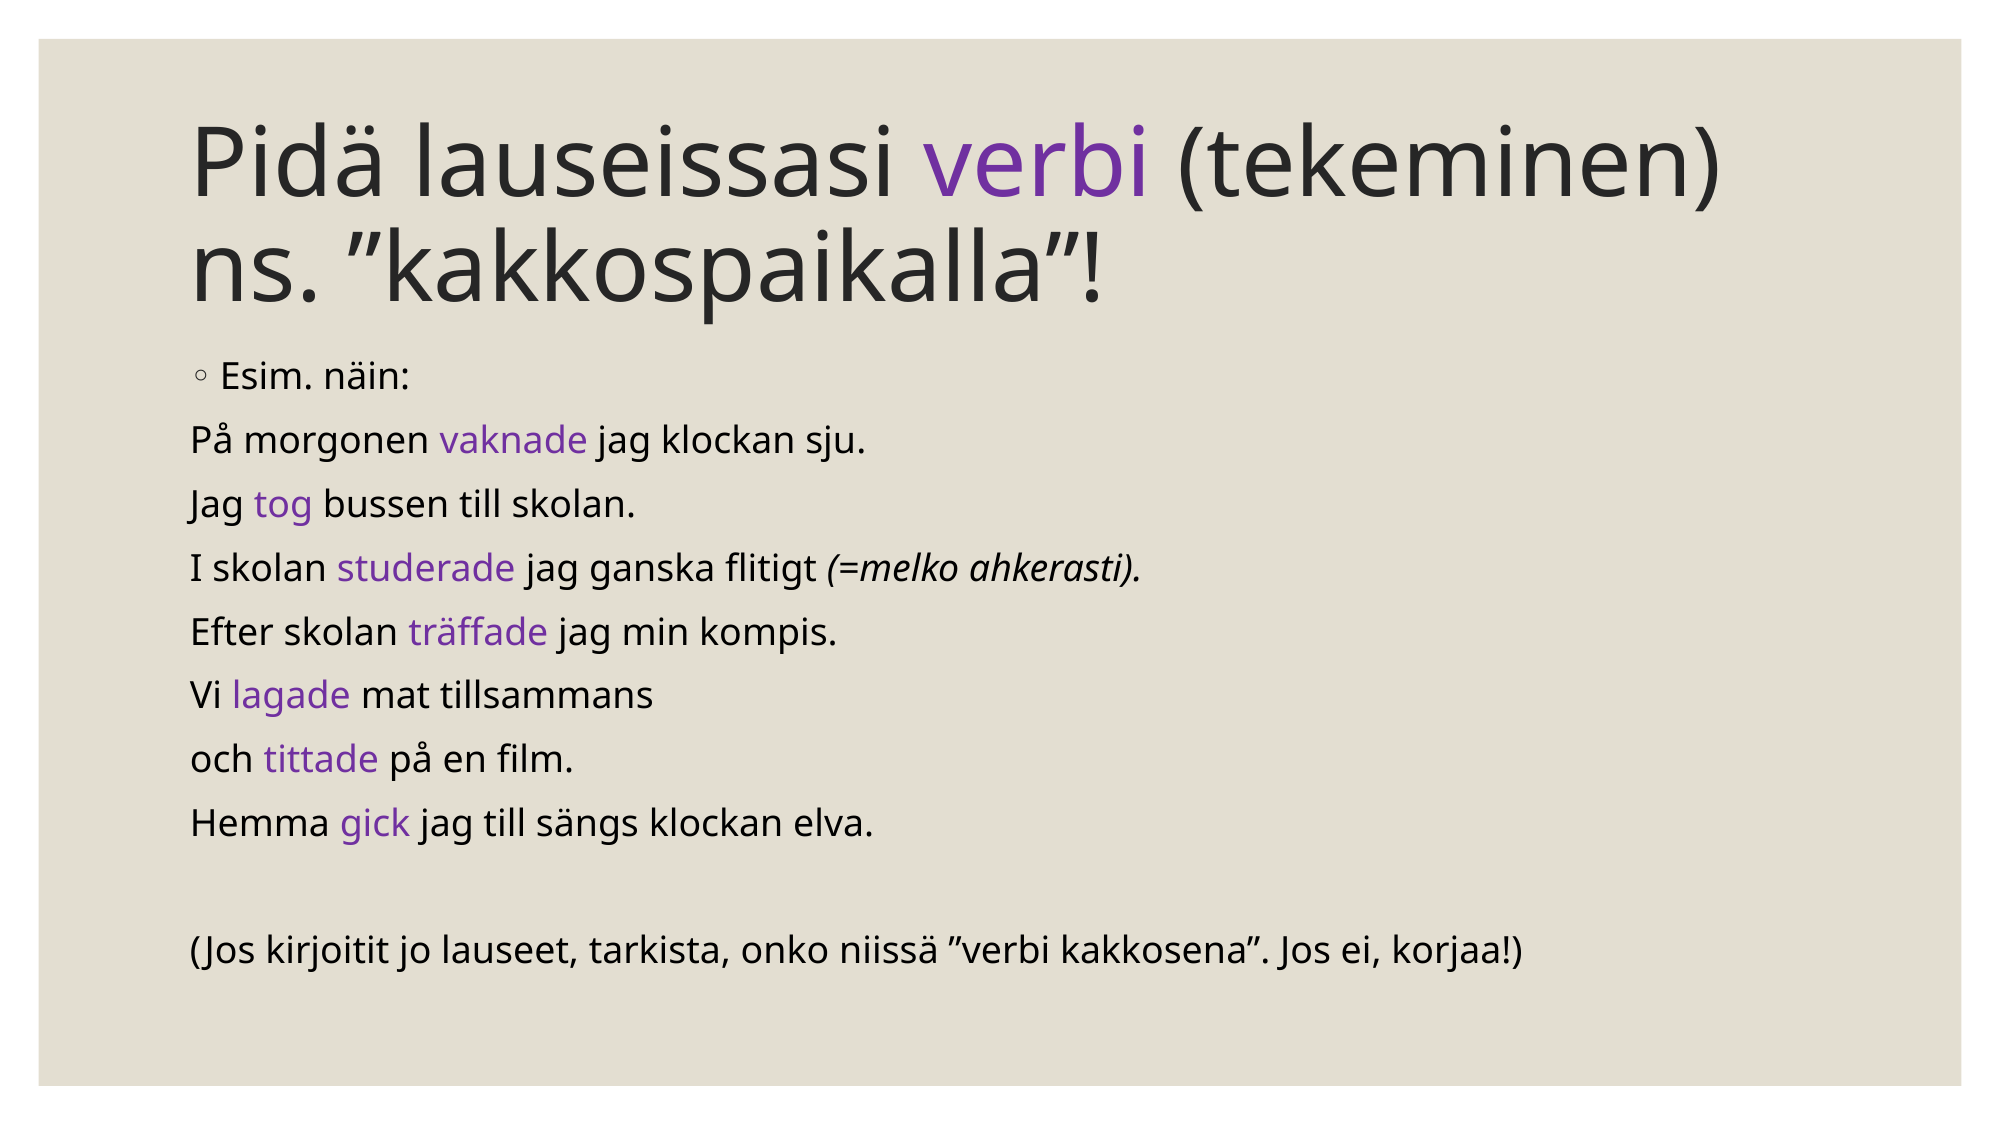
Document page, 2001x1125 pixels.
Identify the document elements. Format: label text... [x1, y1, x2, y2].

title Pidä lauseissasi verbi (tekeminen) ns. ”kakkospaikalla”! [174, 105, 1825, 331]
list Esim. näin: På morgonen vaknade jag klockan sju. Jag tog bussen till skolan. I skolan studerade jag ganska flitigt (=melko ahkerasti). Efter skolan träffade jag min kompis. Vi lagade mat tillsammans och tittade på en film. Hemma gick jag till sängs klockan elva. (Jos kirjoitit jo lauseet, tarkista, onko niissä ”verbi kakkosena”. Jos ei, korjaa!) [174, 345, 1825, 990]
